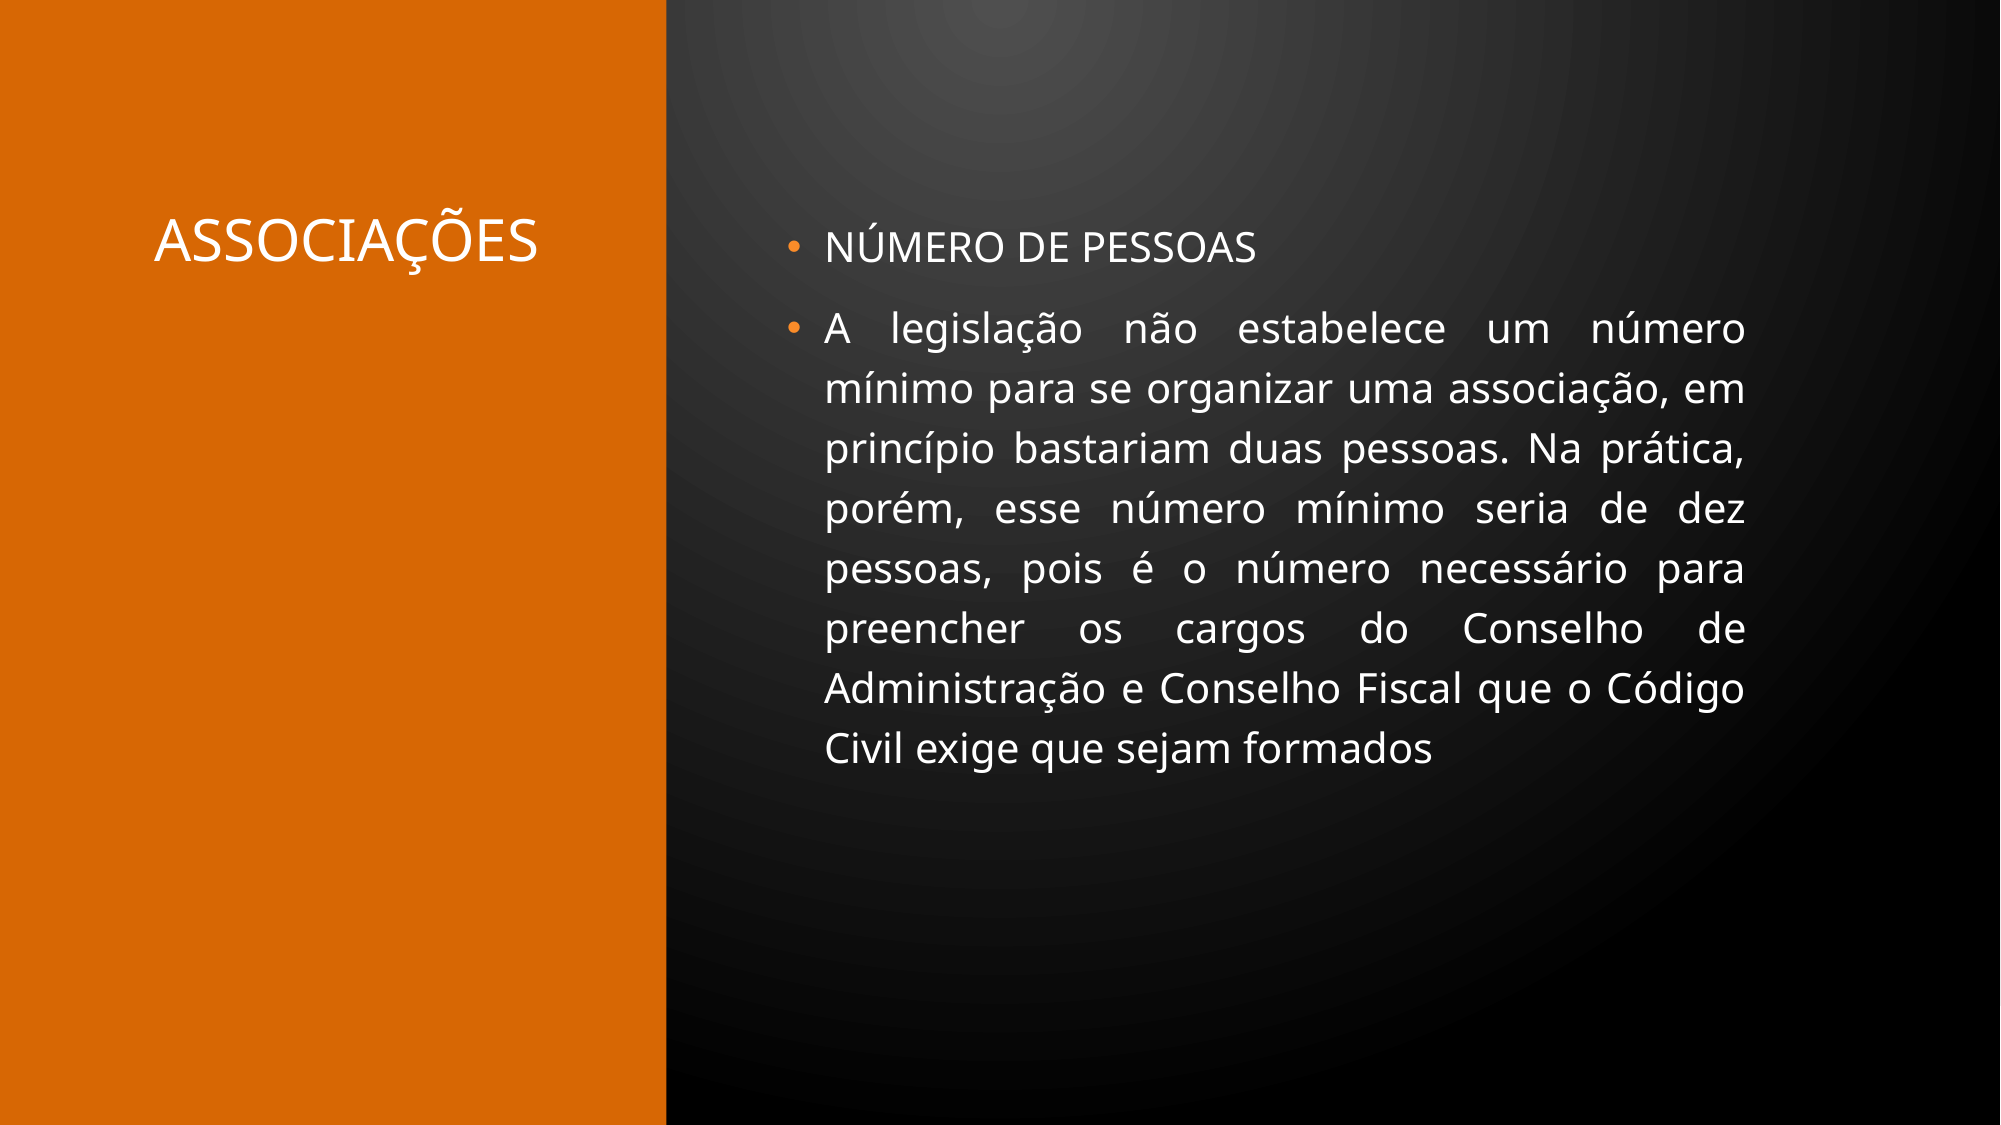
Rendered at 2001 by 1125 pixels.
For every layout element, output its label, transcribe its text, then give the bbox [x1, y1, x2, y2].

text_box [0, 0, 668, 1125]
text_box [668, 0, 2000, 1125]
list NÚMERO DE PESSOAS A legislação não estabelece um número mínimo para se organizar uma associação, em princípio bastariam duas pessoas. Na prática, porém, esse número mínimo seria de dez pessoas, pois é o número necessário para preencher os cargos do Conselho de Administração e Conselho Fiscal que o Código Civil exige que sejam formados [771, 203, 1762, 1010]
title ASSOCIAÇÕES [139, 203, 612, 956]
